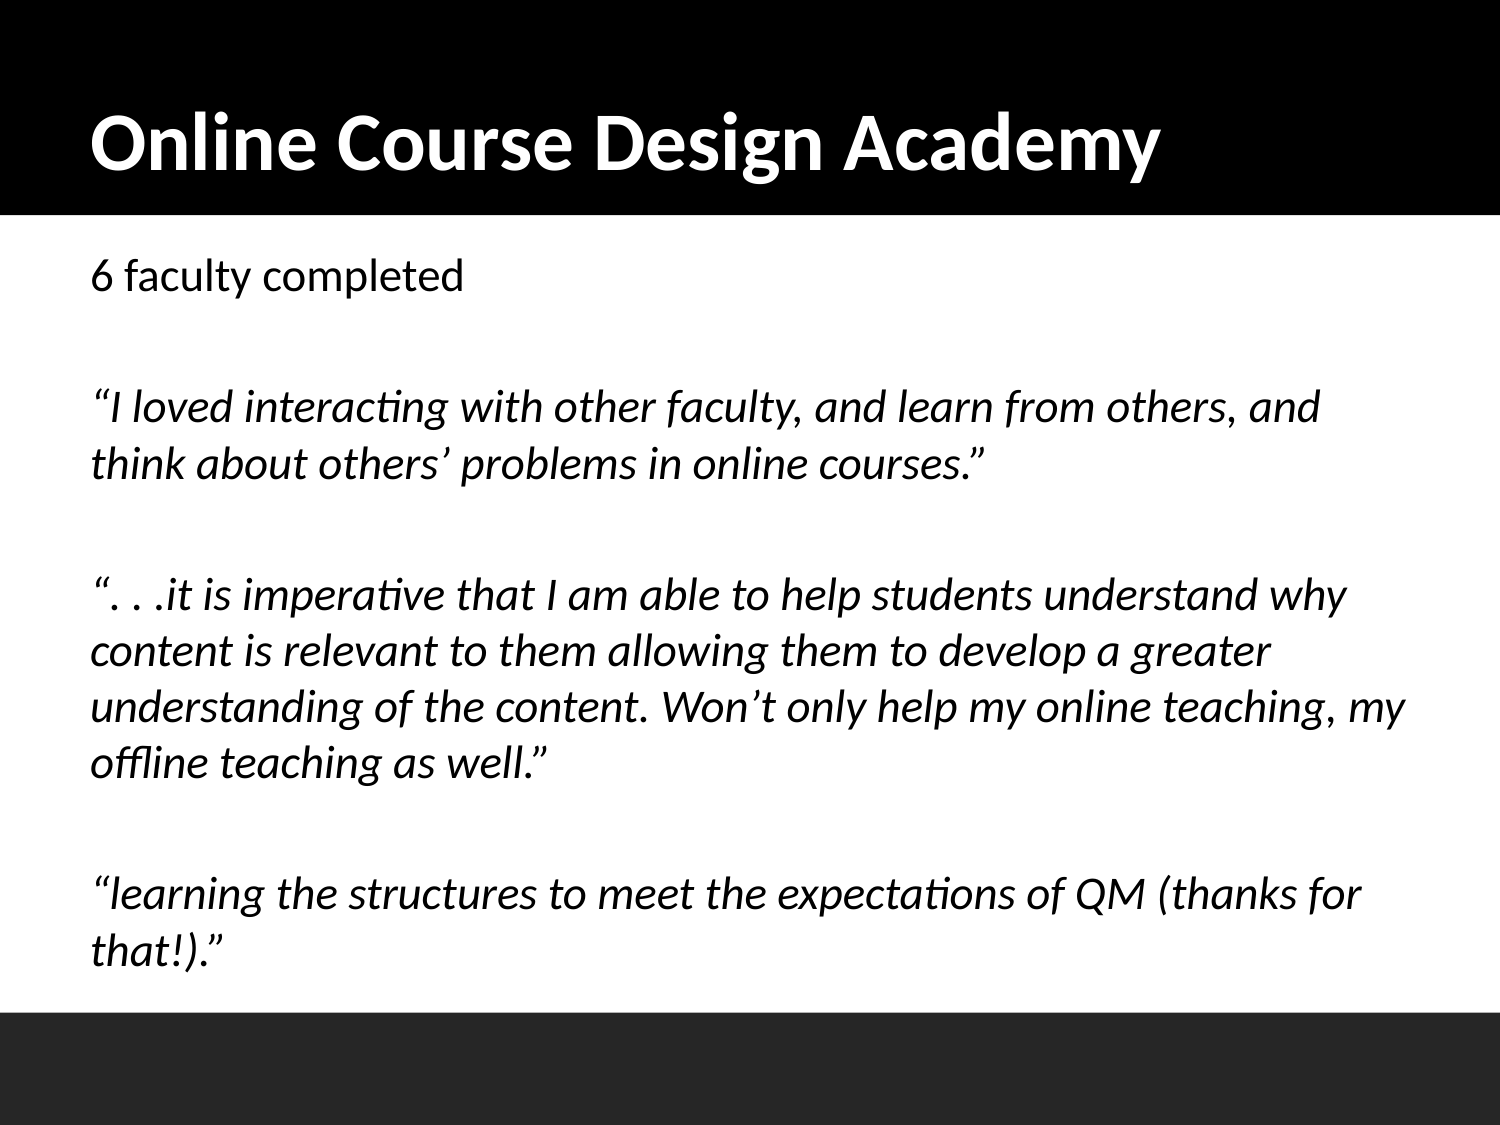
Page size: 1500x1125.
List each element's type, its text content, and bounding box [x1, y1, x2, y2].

title Online Course Design Academy [75, 50, 1425, 195]
list 6 faculty completed “I loved interacting with other faculty, and learn from others, and think about others’ problems in online courses.” “. . .it is imperative that I am able to help students understand why content is relevant to them allowing them to develop a greater understanding of the content. Won’t only help my online teaching, my offline teaching as well.” “learning the structures to meet the expectations of QM (thanks for that!).” [75, 237, 1425, 988]
